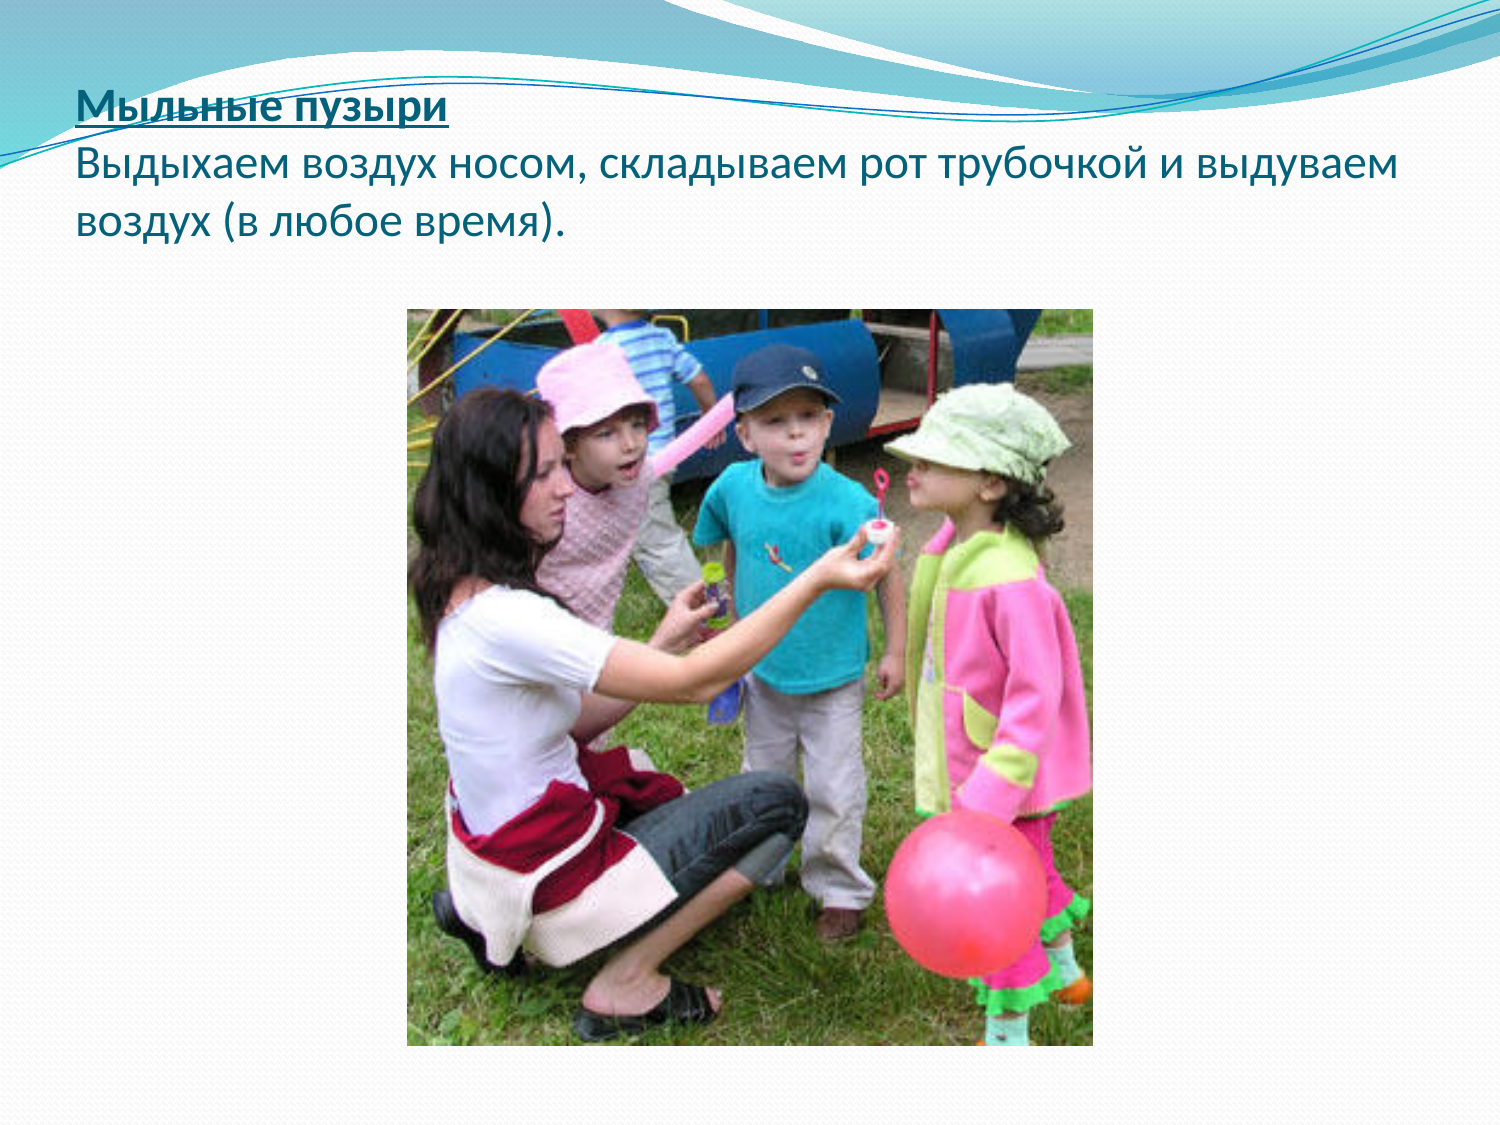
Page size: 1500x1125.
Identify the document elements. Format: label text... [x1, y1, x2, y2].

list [407, 309, 1093, 1046]
title Мыльные пузыри Выдыхаем воздух носом, складываем рот трубочкой и выдуваем воздух (в любое время). [75, 66, 1425, 303]
